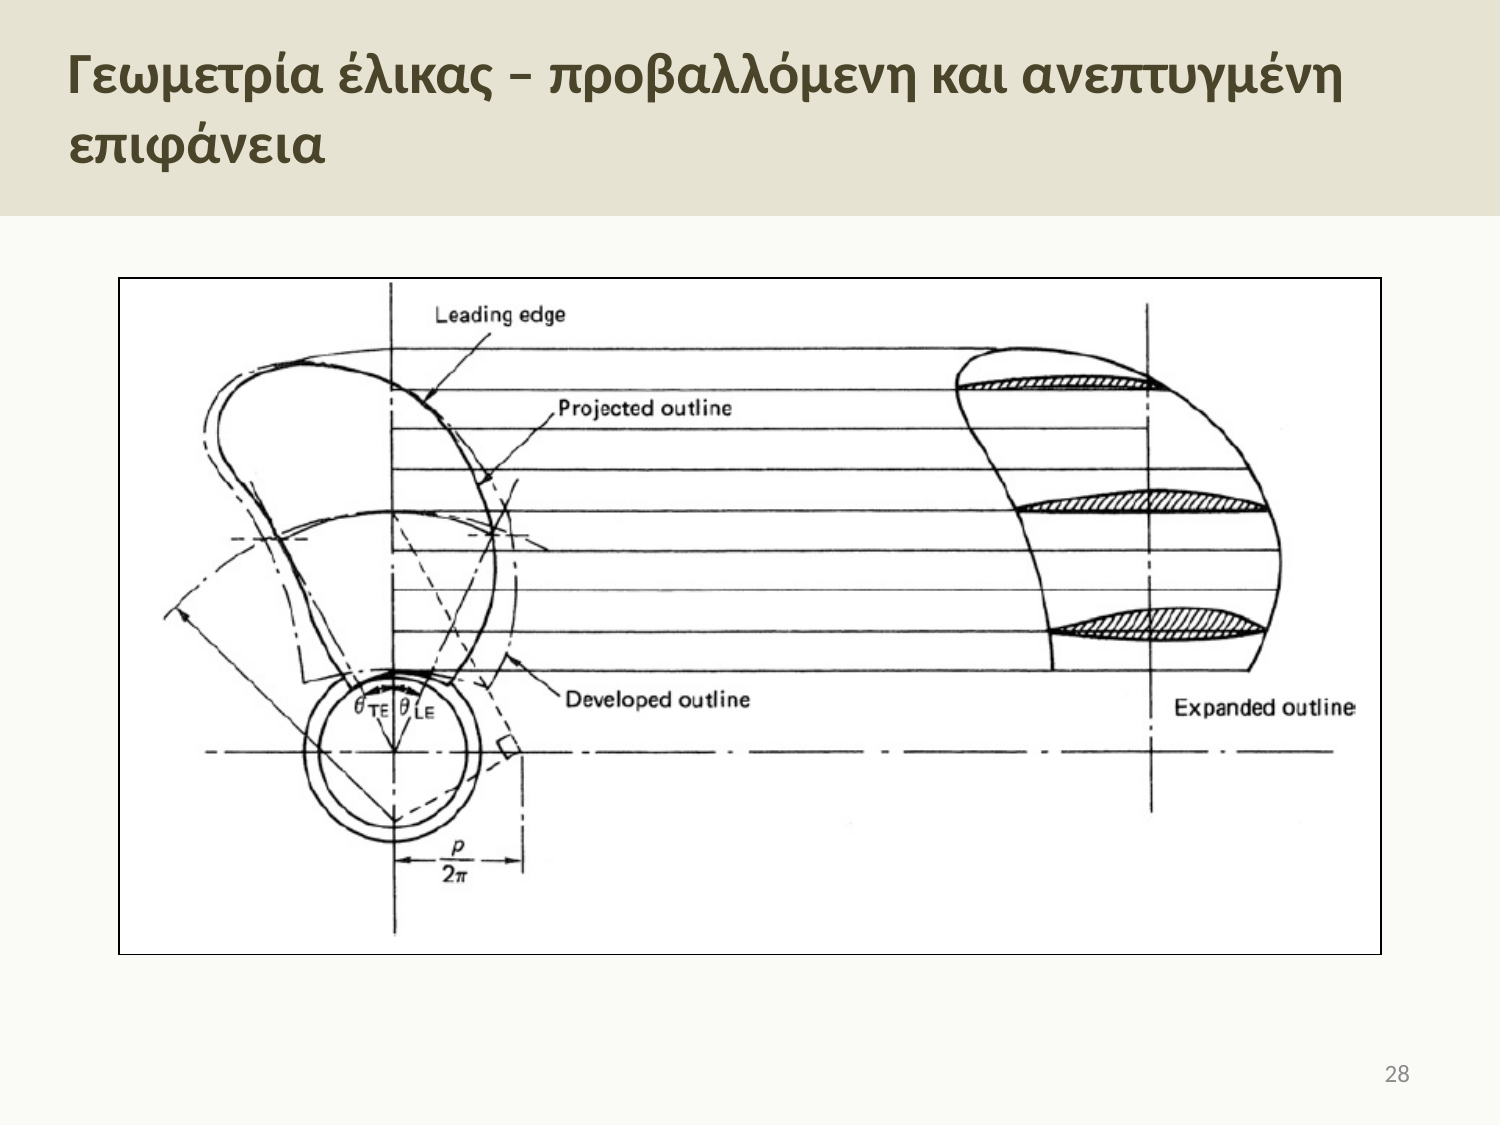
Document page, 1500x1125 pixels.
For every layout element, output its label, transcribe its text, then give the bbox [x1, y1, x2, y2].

slide_number 27 [1074, 1042, 1425, 1103]
picture [119, 278, 1381, 955]
title Γεωμετρία έλικας – προβαλλόμενη και ανεπτυγμένη επιφάνεια [53, 14, 1425, 197]
